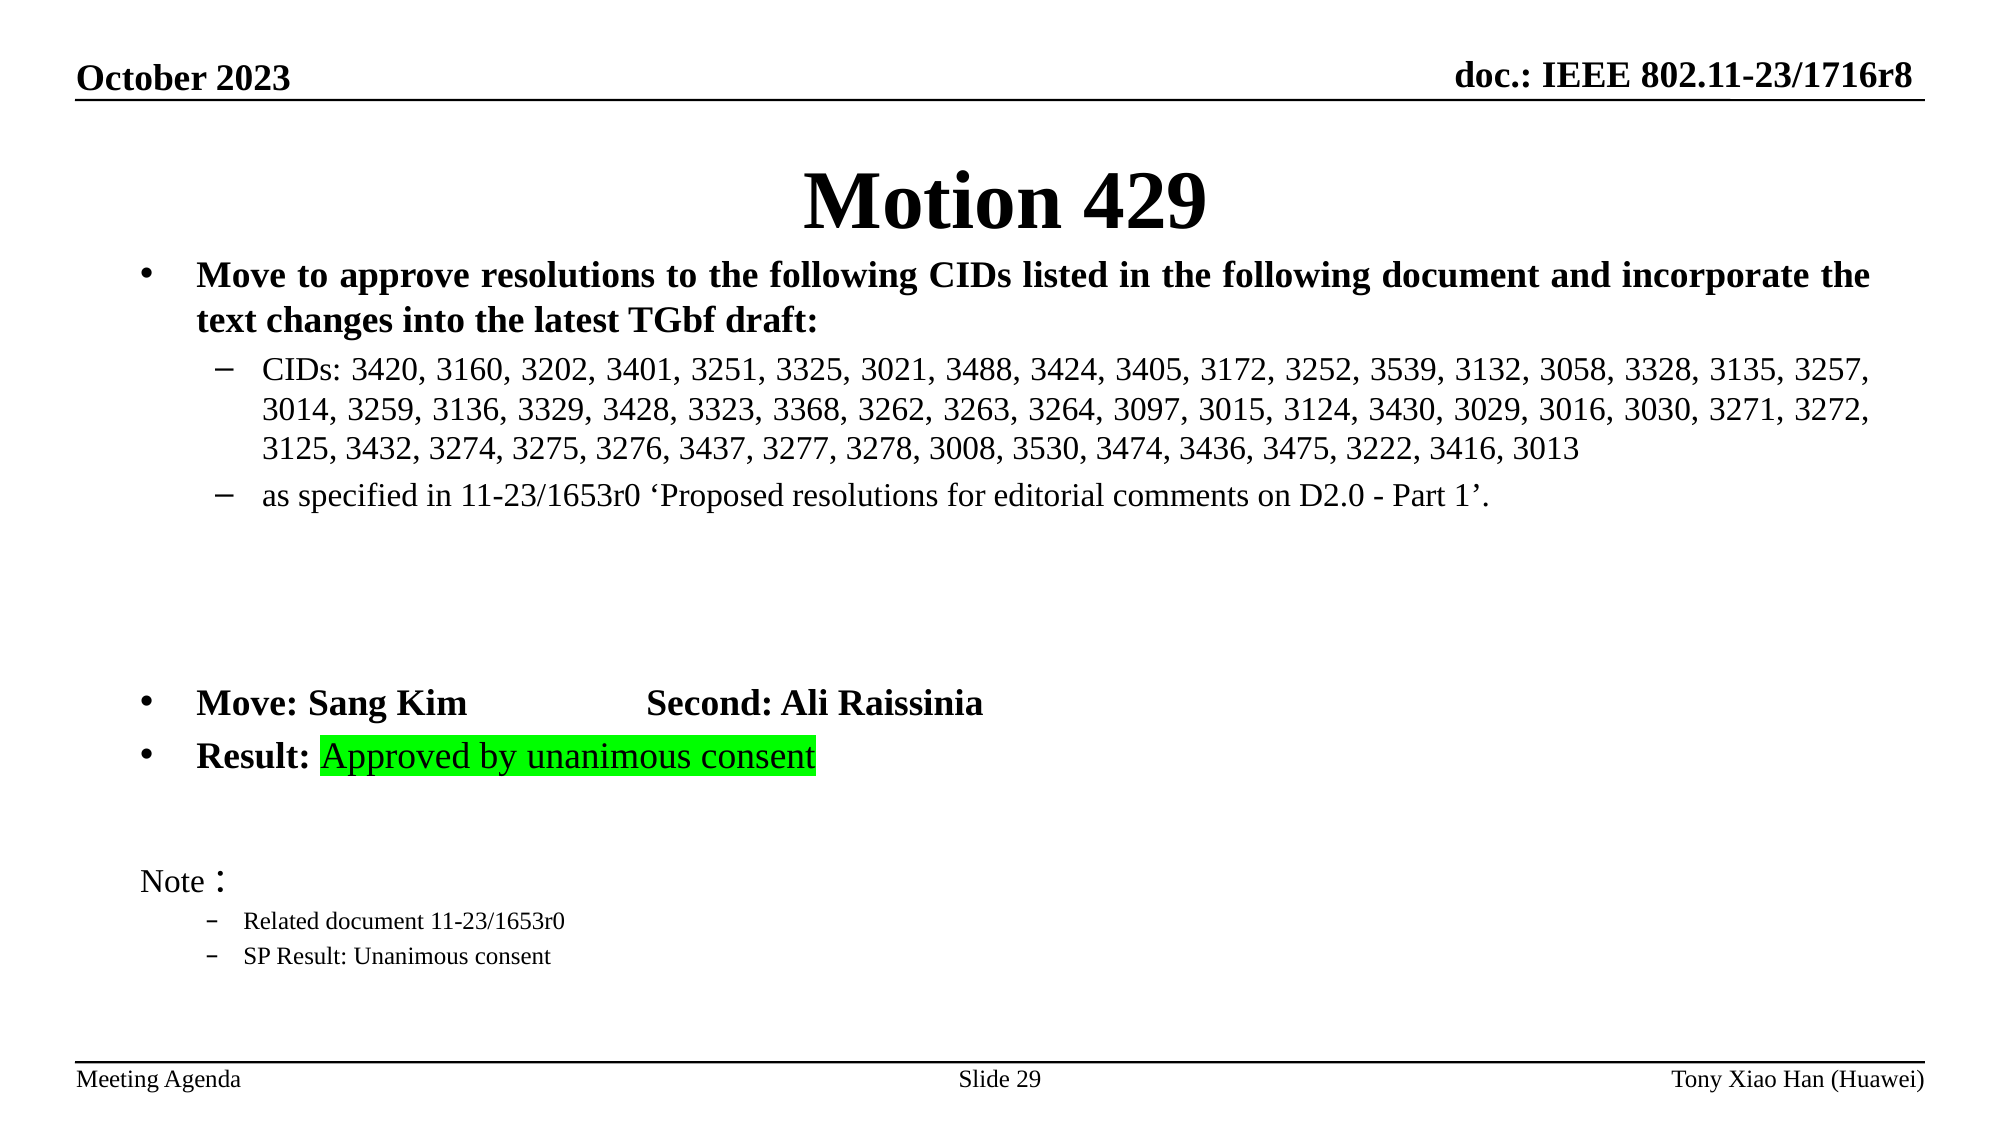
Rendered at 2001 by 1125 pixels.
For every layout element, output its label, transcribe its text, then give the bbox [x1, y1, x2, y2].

text_box Motion 429 [368, 137, 1644, 212]
text_box Move to approve resolutions to the following CIDs listed in the following document and incorporate the text changes into the latest TGbf draft: CIDs: 3420, 3160, 3202, 3401, 3251, 3325, 3021, 3488, 3424, 3405, 3172, 3252, 3539, 3132, 3058, 3328, 3135, 3257, 3014, 3259, 3136, 3329, 3428, 3323, 3368, 3262, 3263, 3264, 3097, 3015, 3124, 3430, 3029, 3016, 3030, 3271, 3272, 3125, 3432, 3274, 3275, 3276, 3437, 3277, 3278, 3008, 3530, 3474, 3436, 3475, 3222, 3416, 3013 as specified in 11-23/1653r0 ‘Proposed resolutions for editorial comments on D2.0 - Part 1’. Move: Sang Kim Second: Ali Raissinia Result: Approved by unanimous consent Note： Related document 11-23/1653r0 SP Result: Unanimous consent [125, 212, 1888, 988]
